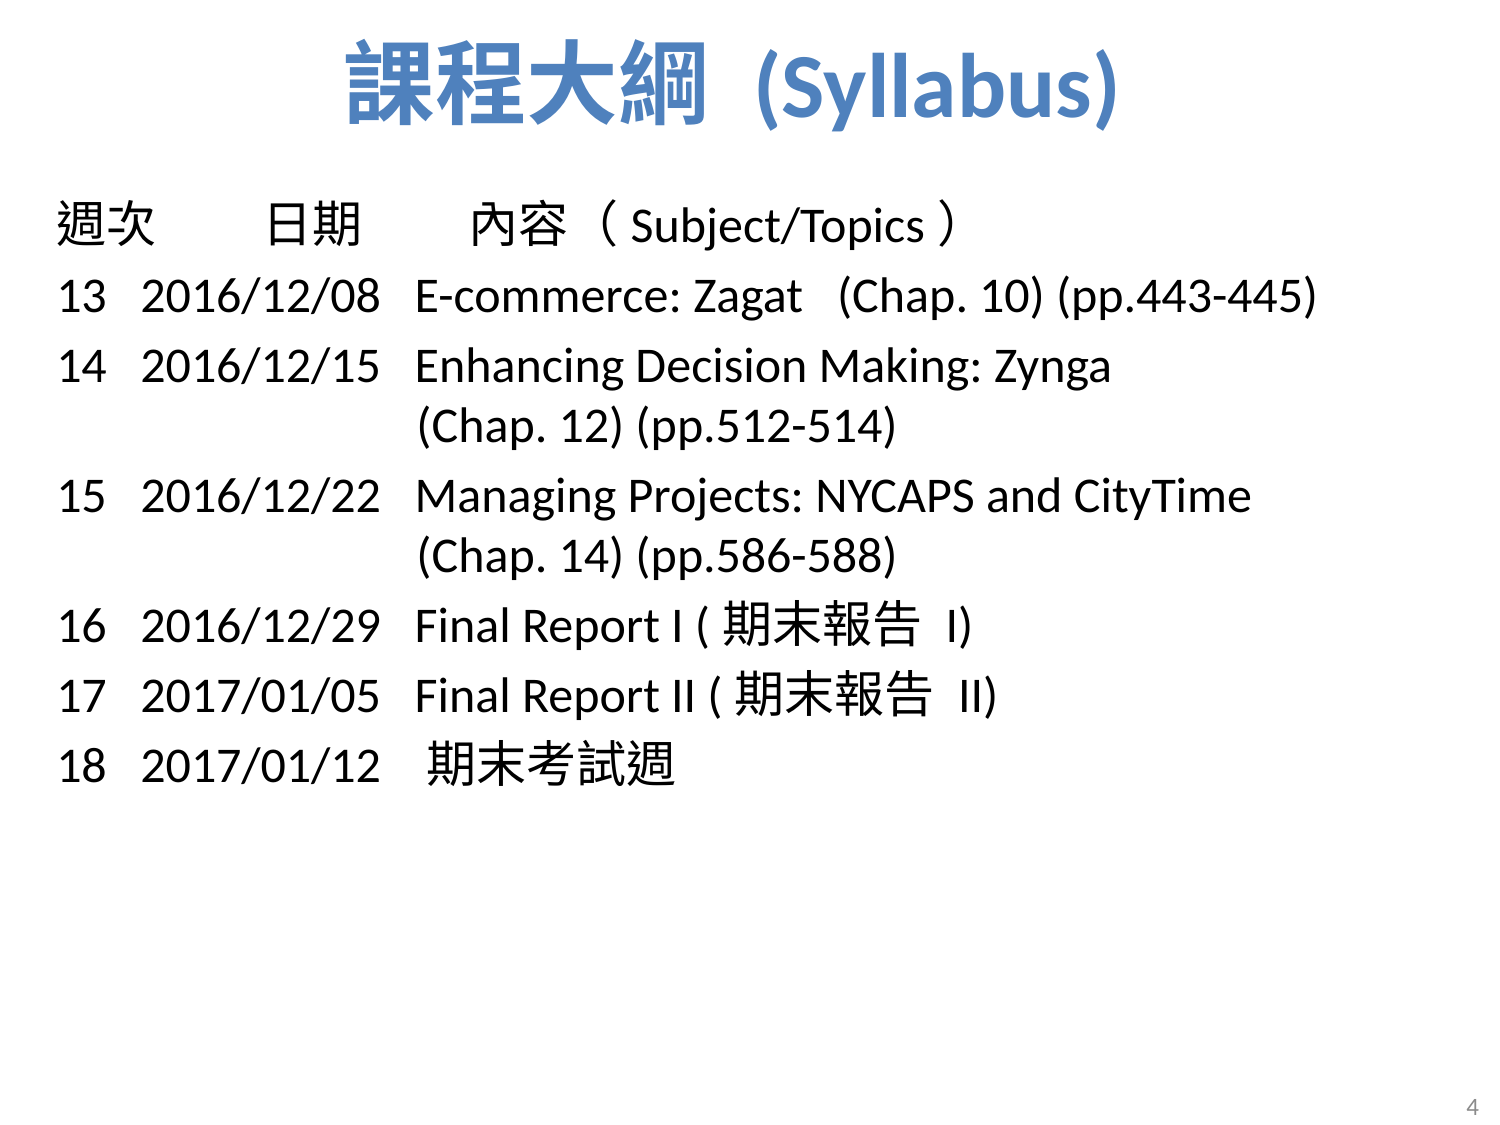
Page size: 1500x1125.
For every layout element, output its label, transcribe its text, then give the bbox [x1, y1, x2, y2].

text_box 課程大綱 (Syllabus) [64, 18, 1400, 144]
slide_number 4 [1387, 1082, 1495, 1125]
list 週次 日期 內容（Subject/Topics） 13 2016/12/08 E-commerce: Zagat (Chap. 10) (pp.443-445) 14 2016/12/15 Enhancing Decision Making: Zynga (Chap. 12) (pp.512-514) 15 2016/12/22 Managing Projects: NYCAPS and CityTime (Chap. 14) (pp.586-588) 16 2016/12/29 Final Report I (期末報告 I) 17 2017/01/05 Final Report II (期末報告 II) 18 2017/01/12 期末考試週 [41, 184, 1447, 1071]
